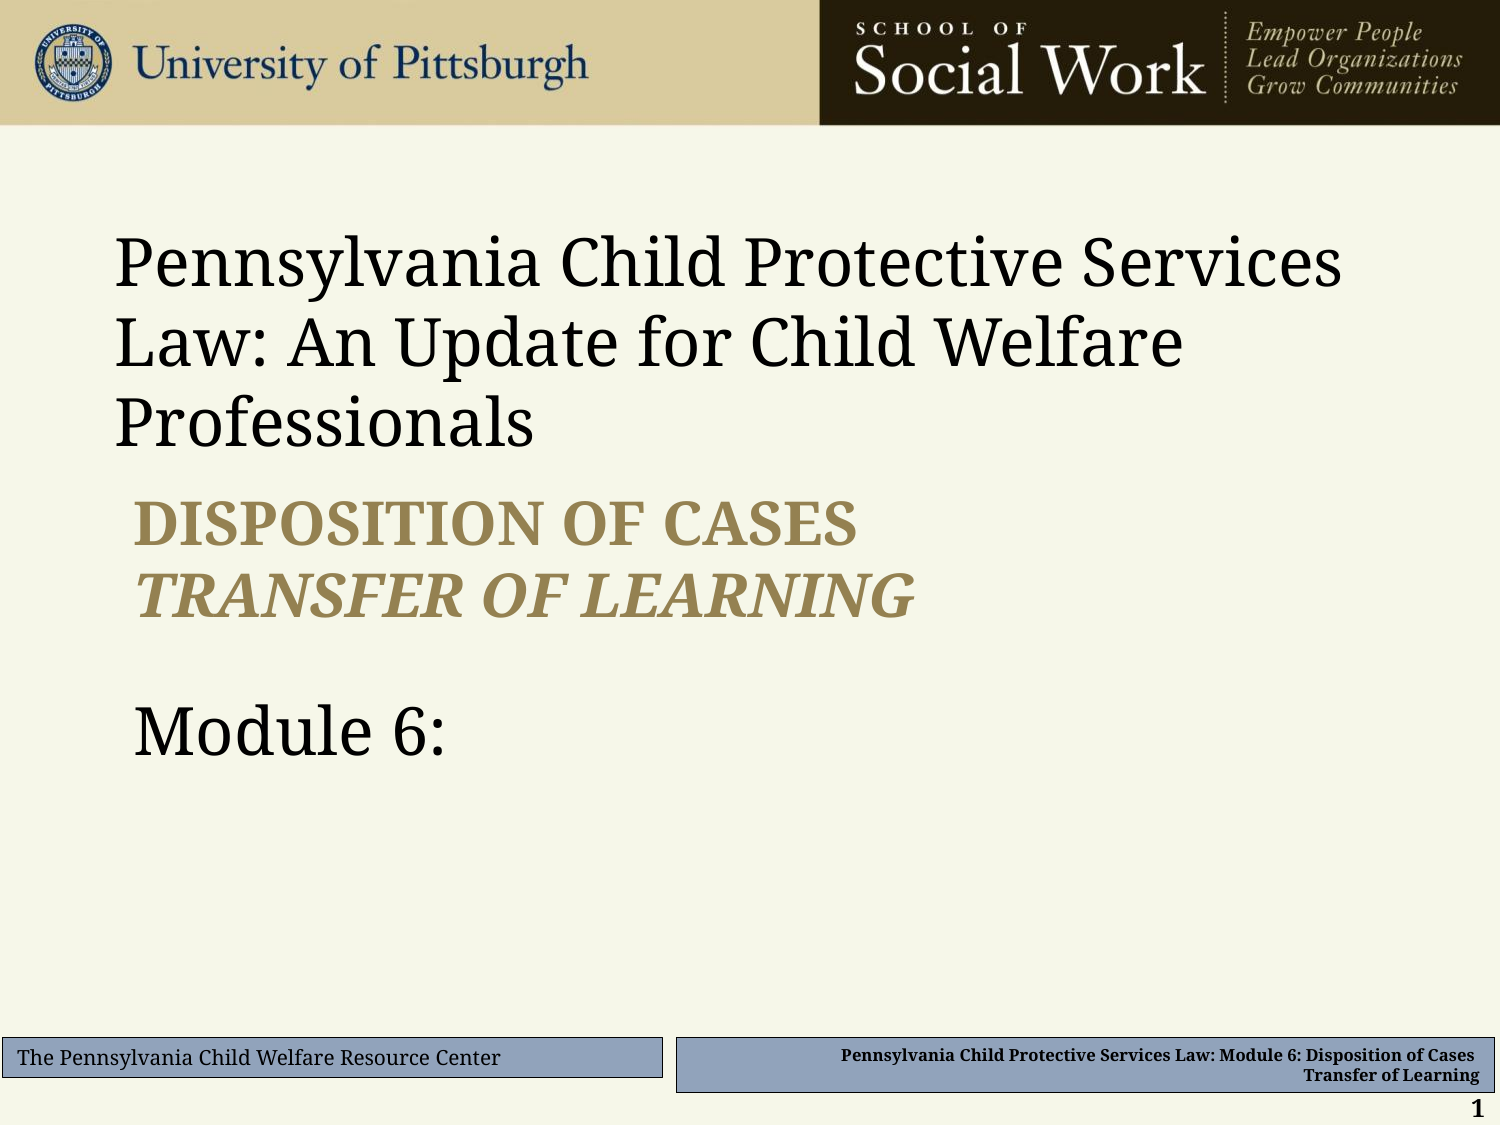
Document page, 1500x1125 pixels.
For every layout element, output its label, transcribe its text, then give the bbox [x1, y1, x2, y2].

picture [0, 0, 1500, 1125]
slide_number 1 [1332, 1093, 1500, 1125]
title Disposition of cases Transfer of Learning [118, 476, 1394, 638]
list Module 6: [118, 645, 1394, 813]
text_box Pennsylvania Child Protective Services Law: An Update for Child Welfare Professionals [99, 212, 1363, 468]
